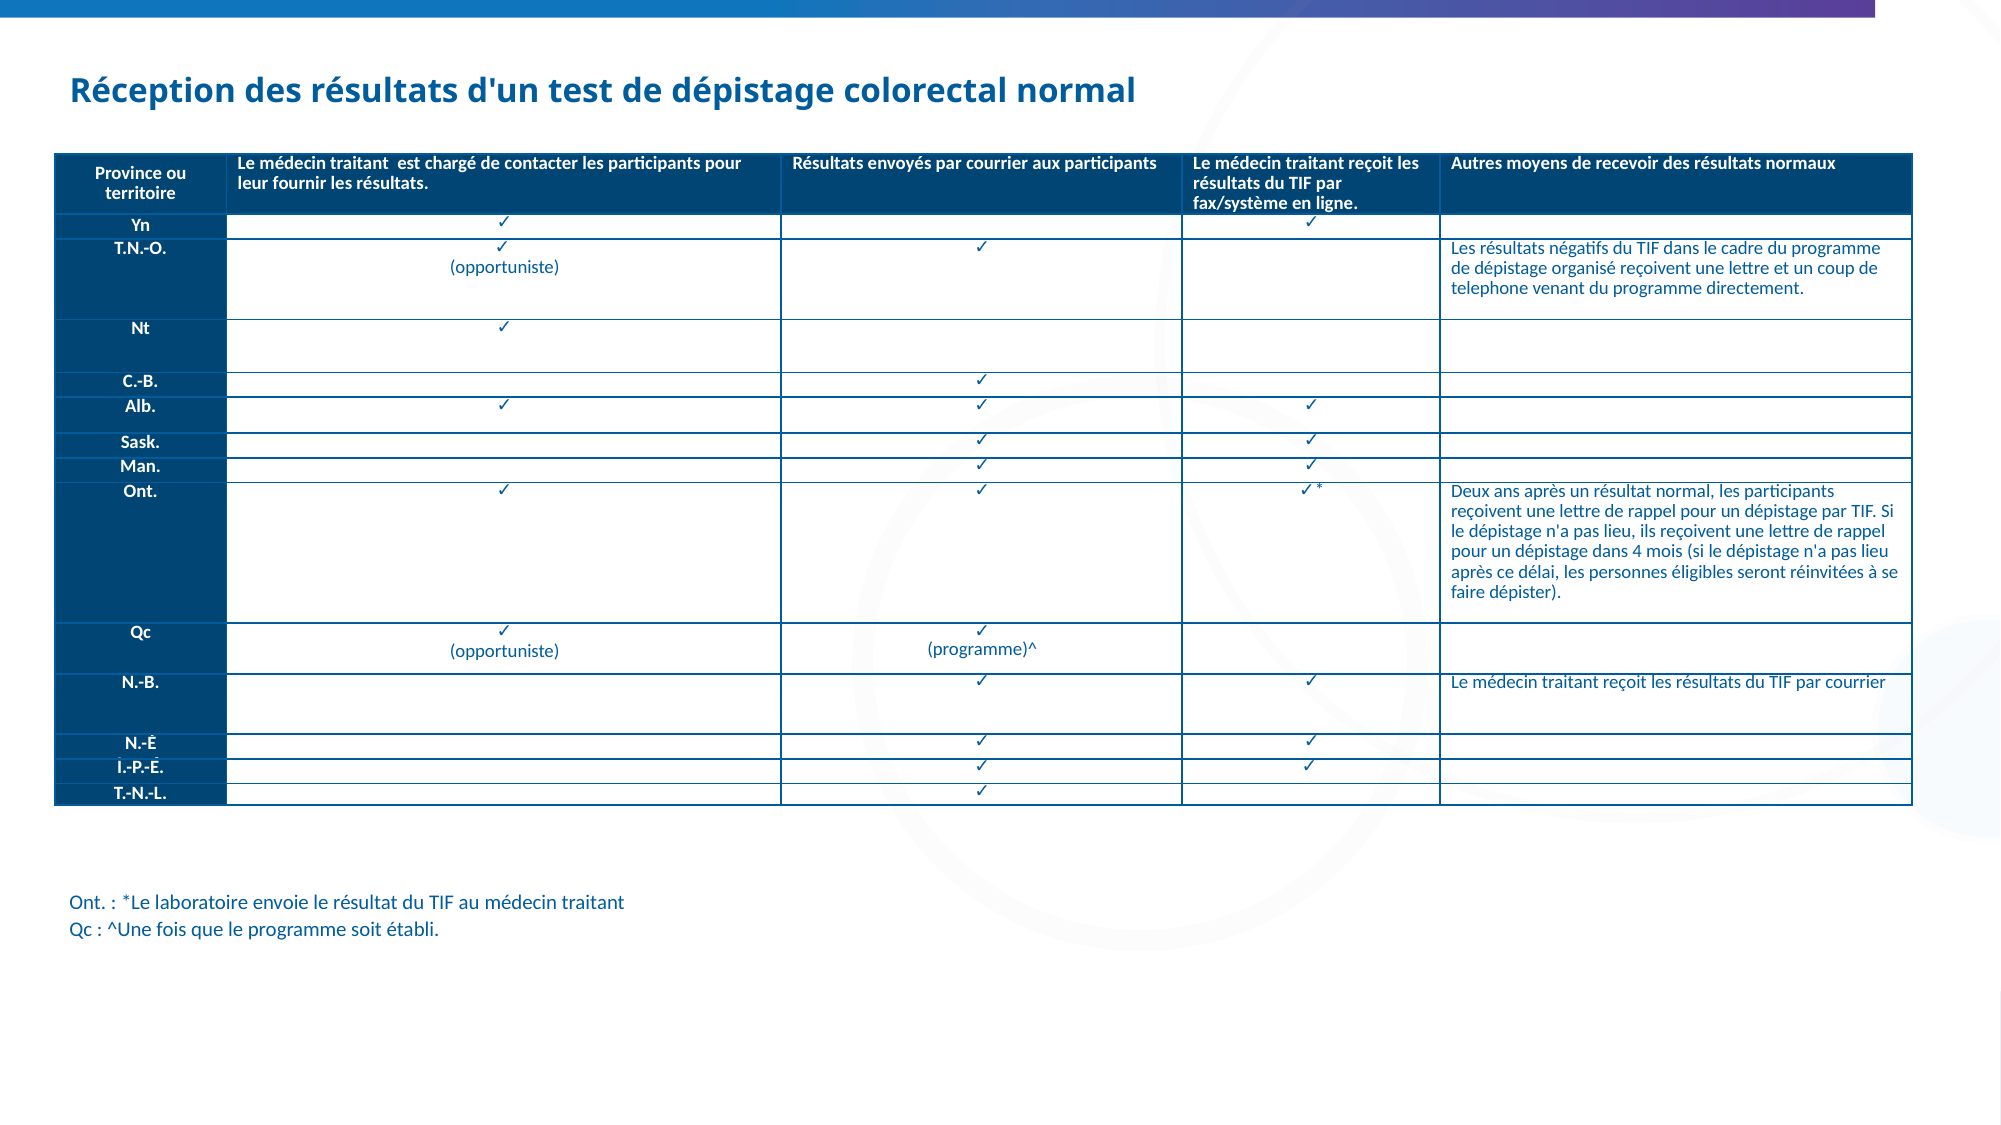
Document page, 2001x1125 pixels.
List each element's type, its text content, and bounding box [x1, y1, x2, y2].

table_cell ✓ [782, 735, 1181, 758]
table_header Province ou territoire [56, 155, 226, 213]
table_cell C.-B. [56, 373, 226, 396]
table_header Autres moyens de recevoir des résultats normaux [1441, 155, 1911, 213]
table_cell ✓ [1183, 434, 1439, 457]
table_cell [227, 459, 780, 482]
table_cell Deux ans après un résultat normal, les participants reçoivent une lettre de rappel pour un dépistage par TIF. Si le dépistage n'a pas lieu, ils reçoivent une lettre de rappel pour un dépistage dans 4 mois (si le dépistage n'a pas lieu après ce délai, les personnes éligibles seront réinvitées à se faire dépister). [1441, 483, 1911, 622]
table_cell Man. [56, 459, 226, 482]
table_cell [227, 760, 780, 783]
table_cell ✓ [782, 675, 1181, 733]
table_cell Yn [56, 215, 226, 238]
table_cell ✓ [1183, 760, 1439, 783]
table_cell ✓ [227, 215, 780, 238]
table_cell Qc [56, 624, 226, 673]
table_cell T.-N.-L. [56, 784, 226, 804]
table_cell ✓ [782, 760, 1181, 783]
table_cell [1441, 760, 1911, 783]
table_cell Les résultats négatifs du TIF dans le cadre du programme de dépistage organisé reçoivent une lettre et un coup de telephone venant du programme directement. [1441, 240, 1911, 319]
table_cell ✓ [1183, 675, 1439, 733]
table_cell [782, 215, 1181, 238]
table_cell ✓ [782, 240, 1181, 319]
table_cell [1183, 784, 1439, 804]
table_cell [1441, 459, 1911, 482]
table_cell [1441, 434, 1911, 457]
table_cell ✓ [782, 459, 1181, 482]
table_cell ✓ [782, 434, 1181, 457]
table_cell ✓ [1183, 459, 1439, 482]
table_cell Sask. [56, 434, 226, 457]
table_cell ✓ [782, 784, 1181, 804]
table_cell [1441, 784, 1911, 804]
table_cell Alb. [56, 398, 226, 432]
table_cell N.-É [56, 735, 226, 758]
table_cell ✓ [1183, 735, 1439, 758]
table_cell ✓ [782, 398, 1181, 432]
table_cell [227, 784, 780, 804]
table_cell Ont. [56, 483, 226, 622]
table_cell [1441, 624, 1911, 673]
table_cell [1441, 735, 1911, 758]
table_cell ✓ [1183, 215, 1439, 238]
table_header Le médecin traitant reçoit les résultats du TIF par fax/système en ligne. [1183, 155, 1439, 213]
table_cell [1183, 240, 1439, 319]
table_cell [1183, 373, 1439, 396]
table_cell T.N.-O. [56, 240, 226, 319]
table_cell ✓ (programme)^ [782, 624, 1181, 673]
table_cell [227, 675, 780, 733]
table_cell ✓ [227, 483, 780, 622]
table_cell [227, 735, 780, 758]
table_cell [1441, 320, 1911, 372]
table_cell ✓ [782, 373, 1181, 396]
table_cell ✓ [227, 320, 780, 372]
table_cell Le médecin traitant reçoit les résultats du TIF par courrier [1441, 675, 1911, 733]
table_cell ✓ [782, 483, 1181, 622]
table_header Résultats envoyés par courrier aux participants [782, 155, 1181, 213]
table_cell [227, 373, 780, 396]
picture [0, 0, 2001, 1125]
table_cell ✓ [227, 398, 780, 432]
table_cell [1441, 398, 1911, 432]
table_header Le médecin traitant est chargé de contacter les participants pour leur fournir les résultats. [227, 155, 780, 213]
title Réception des résultats d'un test de dépistage colorectal normal [54, 30, 1758, 153]
table_cell [782, 320, 1181, 372]
table_cell Î.-P.-É. [56, 760, 226, 783]
table_cell ✓ (opportuniste) [227, 624, 780, 673]
table_cell ✓* [1183, 483, 1439, 622]
table_cell [1441, 215, 1911, 238]
table_cell [227, 434, 780, 457]
table_cell ✓ [1183, 398, 1439, 432]
table_cell Nt [56, 320, 226, 372]
table_cell N.-B. [56, 675, 226, 733]
table_cell [1441, 373, 1911, 396]
table_cell [1183, 624, 1439, 673]
table_cell ✓ (opportuniste) [227, 240, 780, 319]
table_cell [1183, 320, 1439, 372]
text_box Ont. : *Le laboratoire envoie le résultat du TIF au médecin traitant Qc : ^Une fois que le programme soit établi. [54, 880, 1547, 1005]
